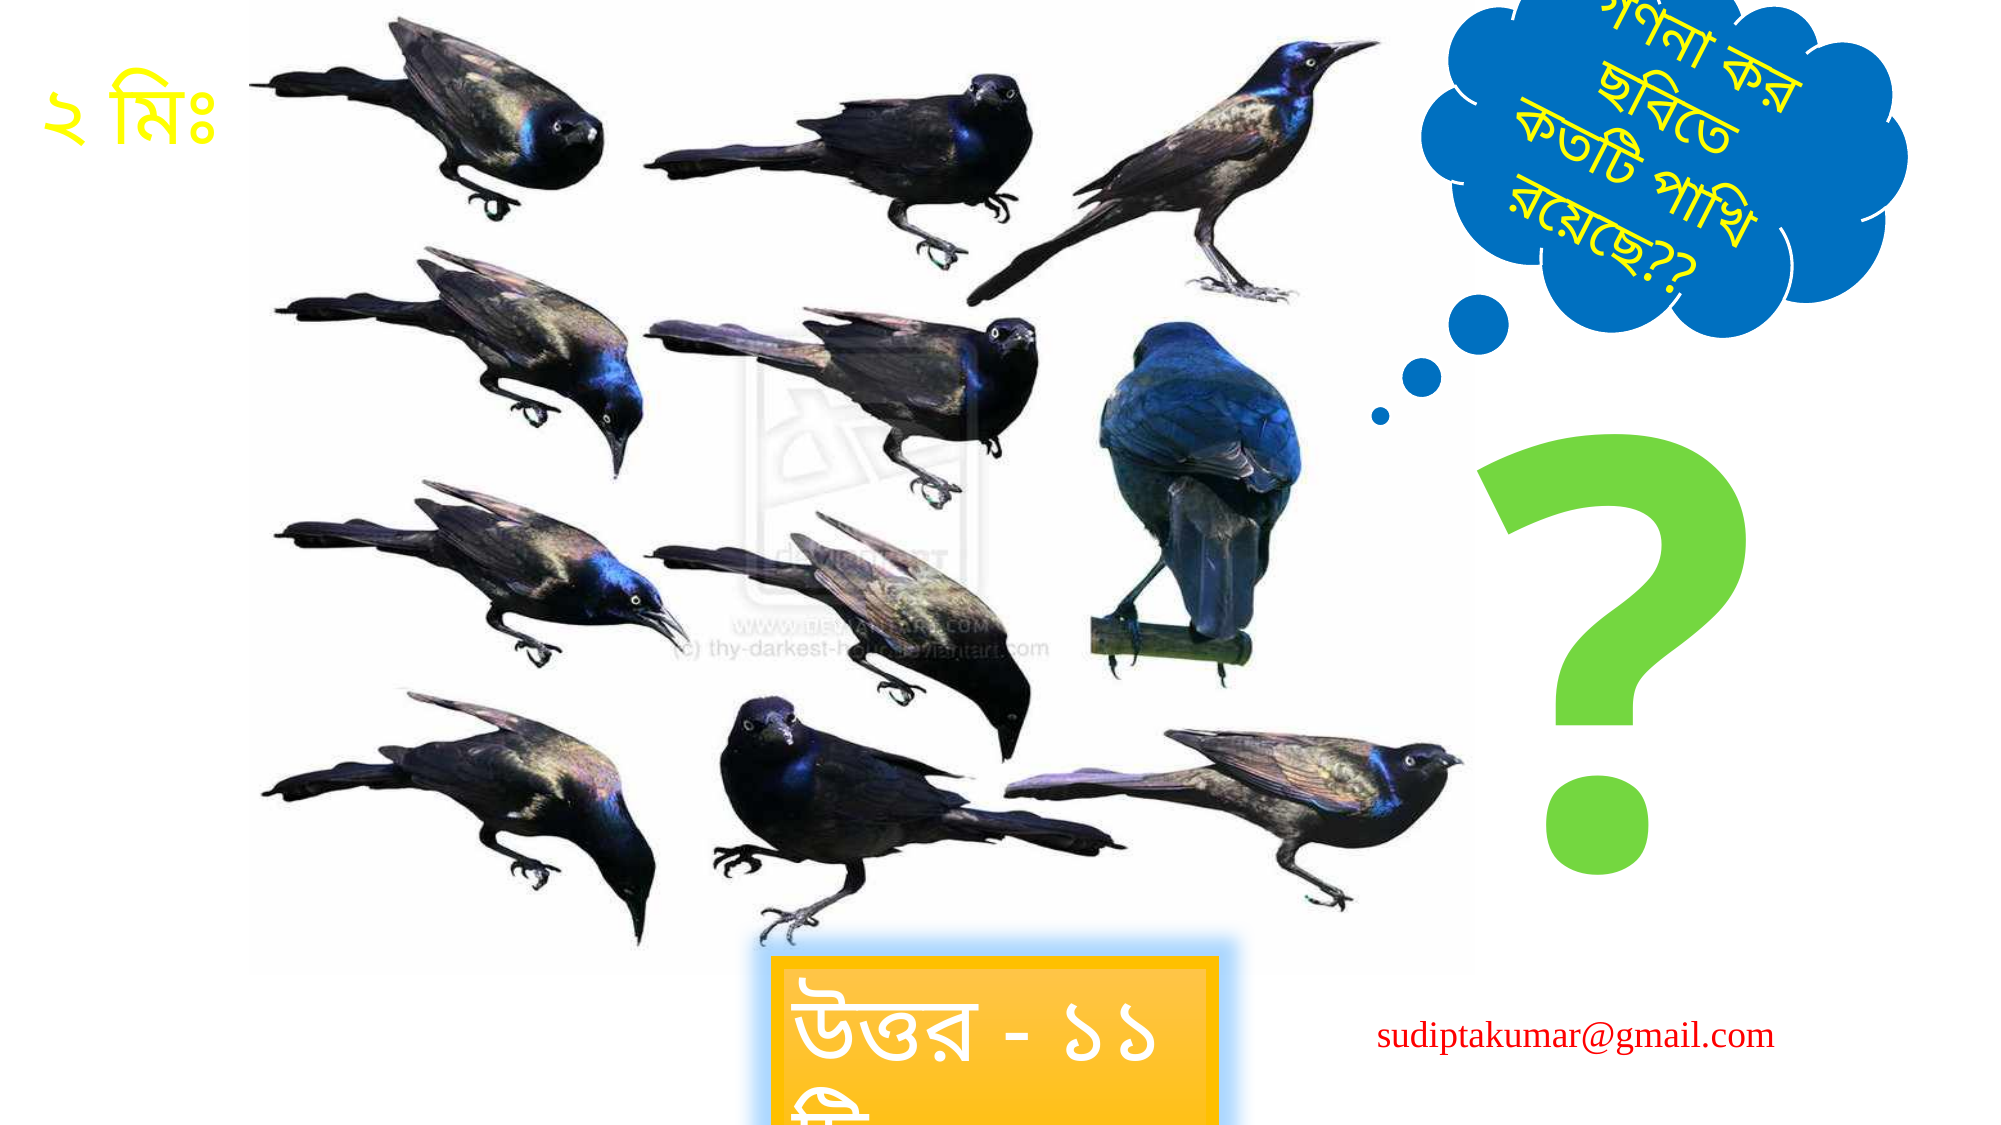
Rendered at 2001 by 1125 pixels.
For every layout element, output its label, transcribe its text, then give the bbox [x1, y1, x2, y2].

text_box গণনা কর ছবিতে কতটি পাখি রয়েছে?? [1475, 0, 1911, 340]
picture [249, 0, 1475, 975]
text_box sudiptakumar@gmail.com [1362, 1002, 1861, 1062]
text_box ২ মিঃ [24, 53, 249, 214]
text_box ? [1460, 262, 1738, 995]
text_box উত্তর - ১১ টি [777, 975, 1213, 1125]
